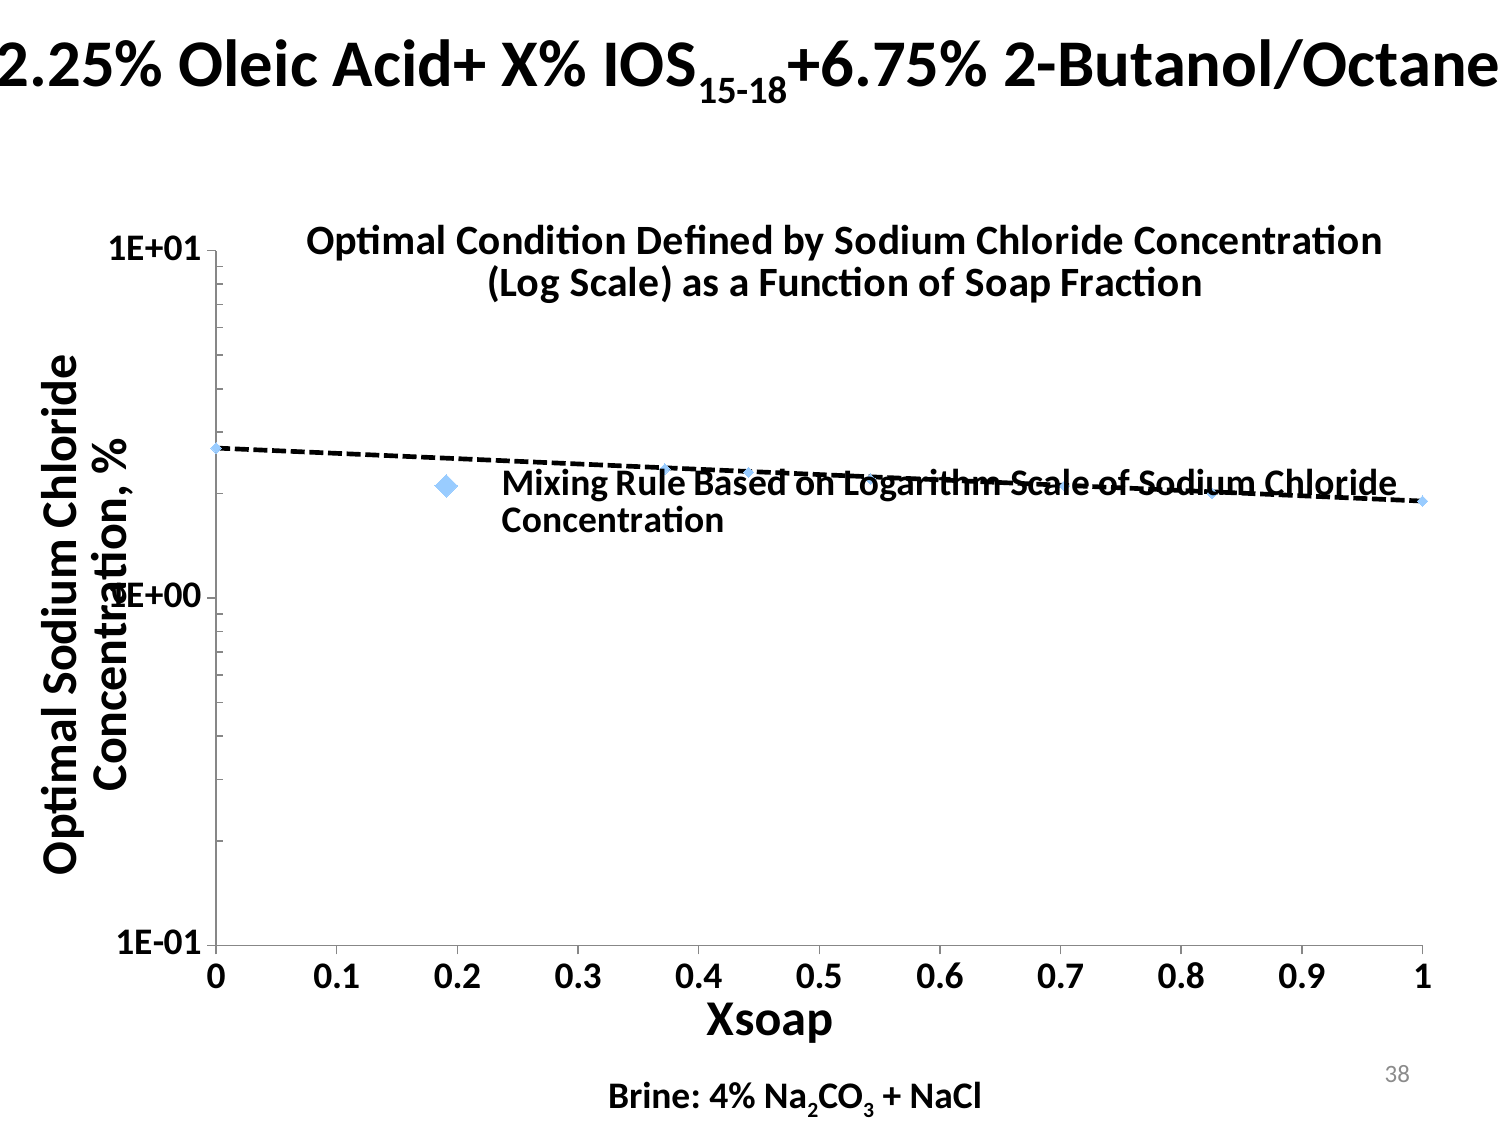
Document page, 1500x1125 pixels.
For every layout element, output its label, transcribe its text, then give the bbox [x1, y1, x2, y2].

chart [23, 175, 1474, 1064]
text_box Brine: 4% Na2CO3 + NaCl [593, 1072, 998, 1125]
text_box 2.25% Oleic Acid+ X% IOS15-18+6.75% 2-Butanol/Octane [0, 12, 1500, 150]
slide_number 38 [1074, 1072, 1425, 1103]
